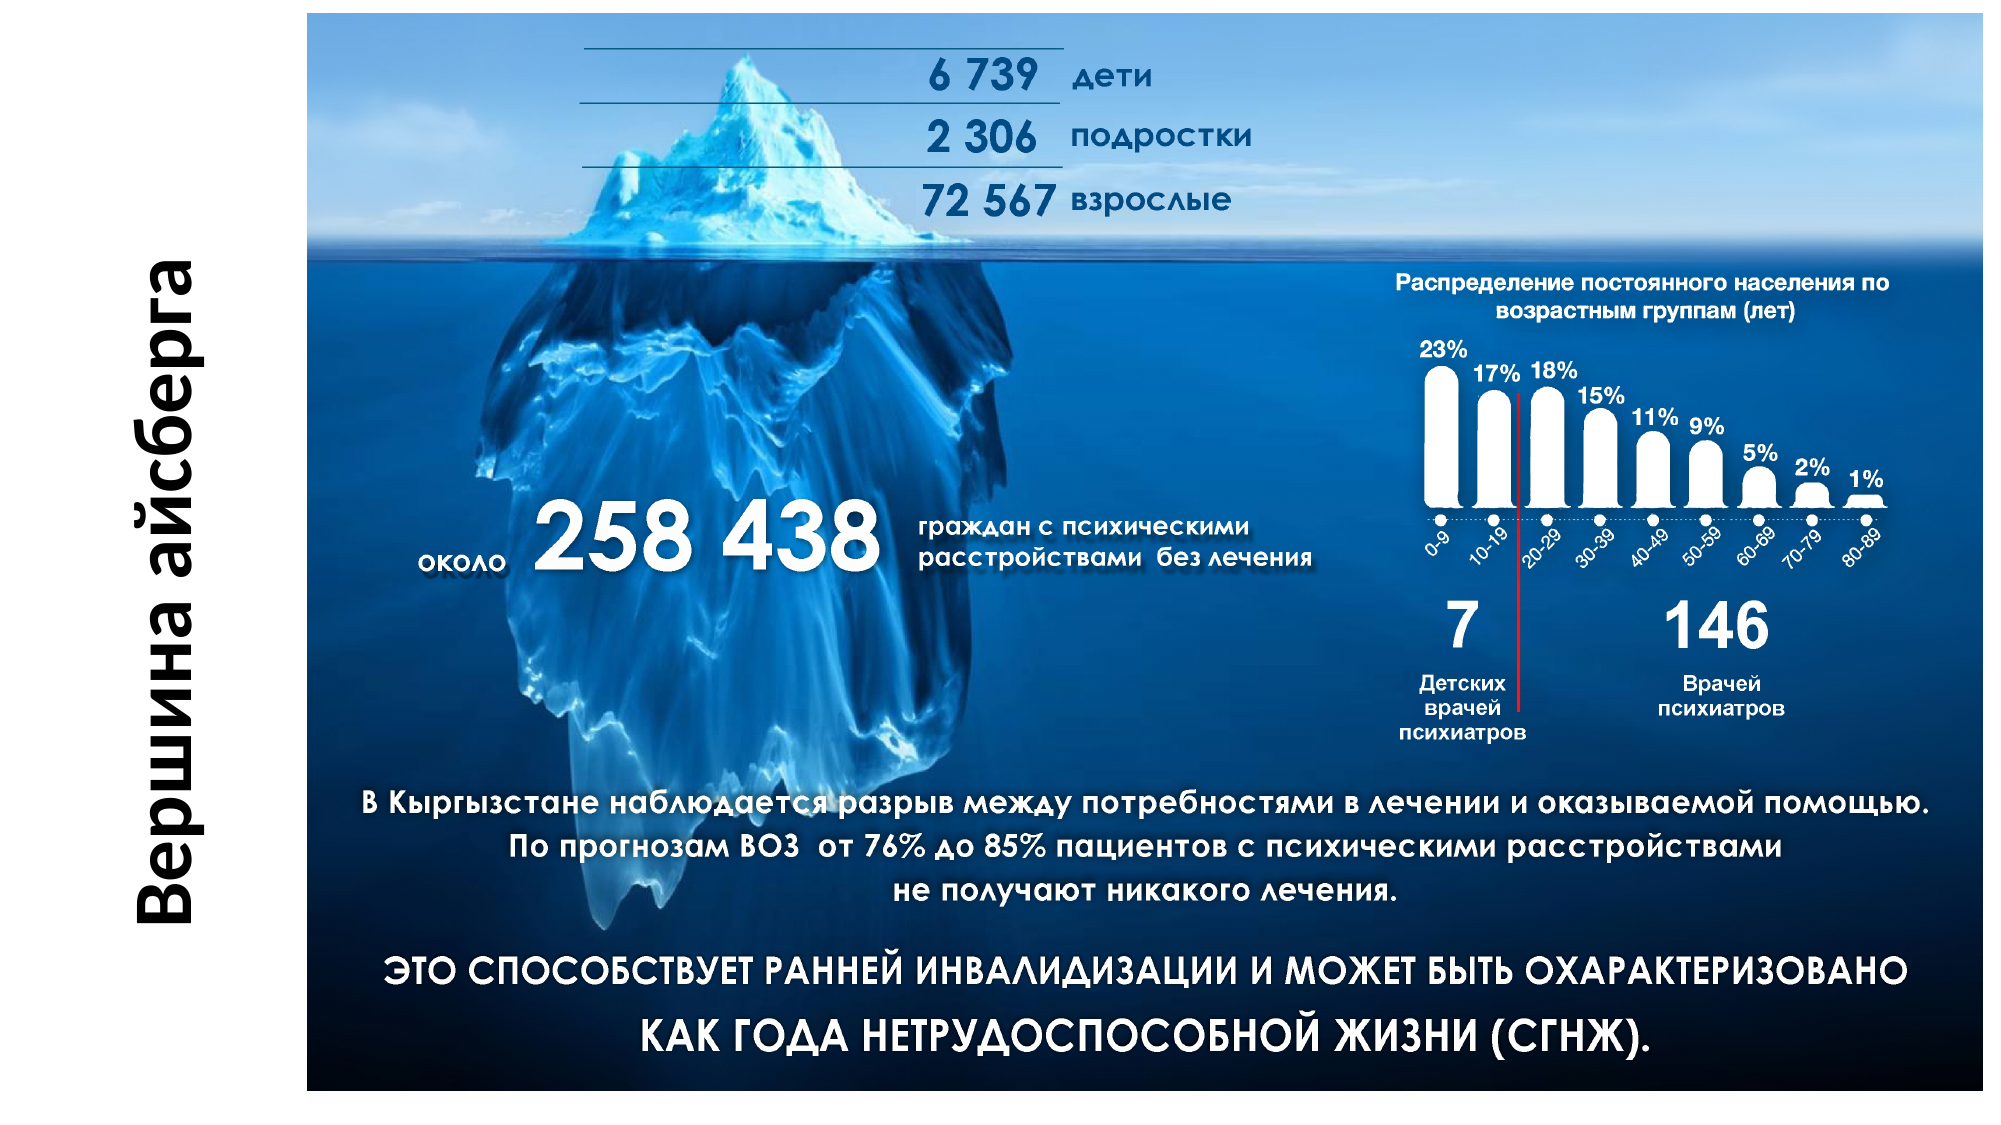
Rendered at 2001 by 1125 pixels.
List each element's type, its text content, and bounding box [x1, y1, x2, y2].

picture [307, 13, 1983, 1103]
title Вершина айсберга [78, 79, 238, 1107]
